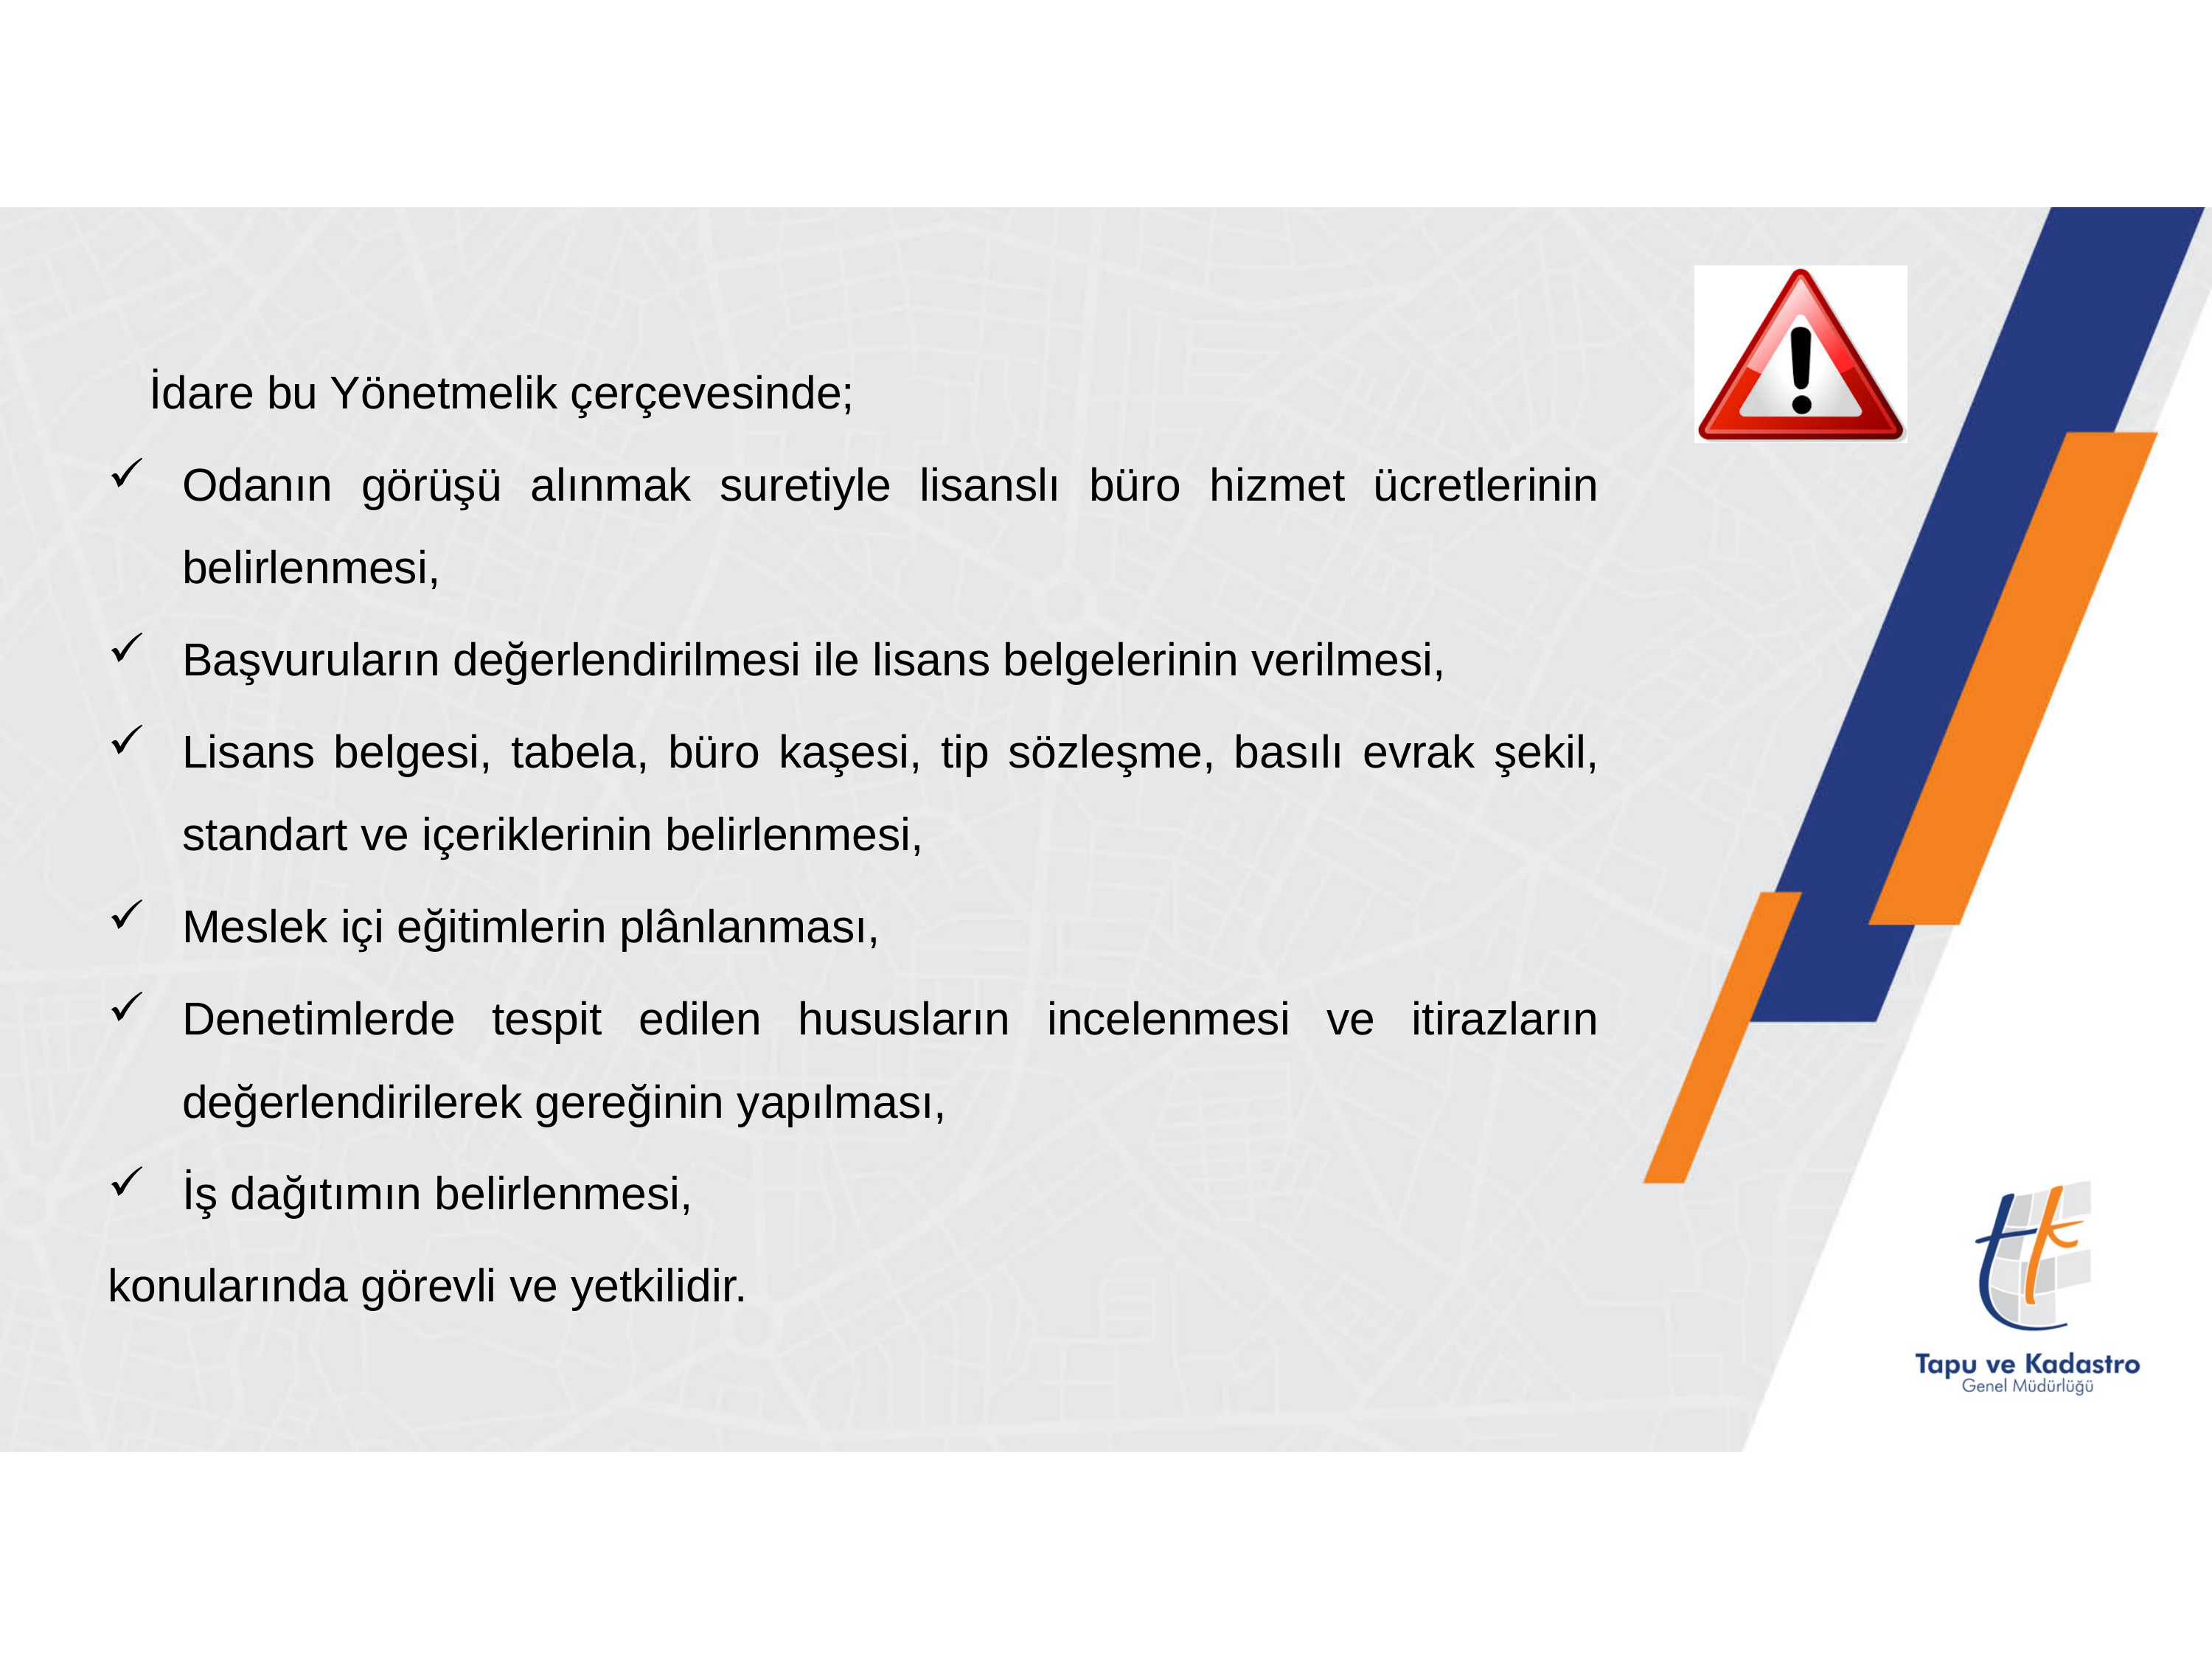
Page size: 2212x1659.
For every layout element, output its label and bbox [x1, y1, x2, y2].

picture [0, 207, 2212, 1452]
